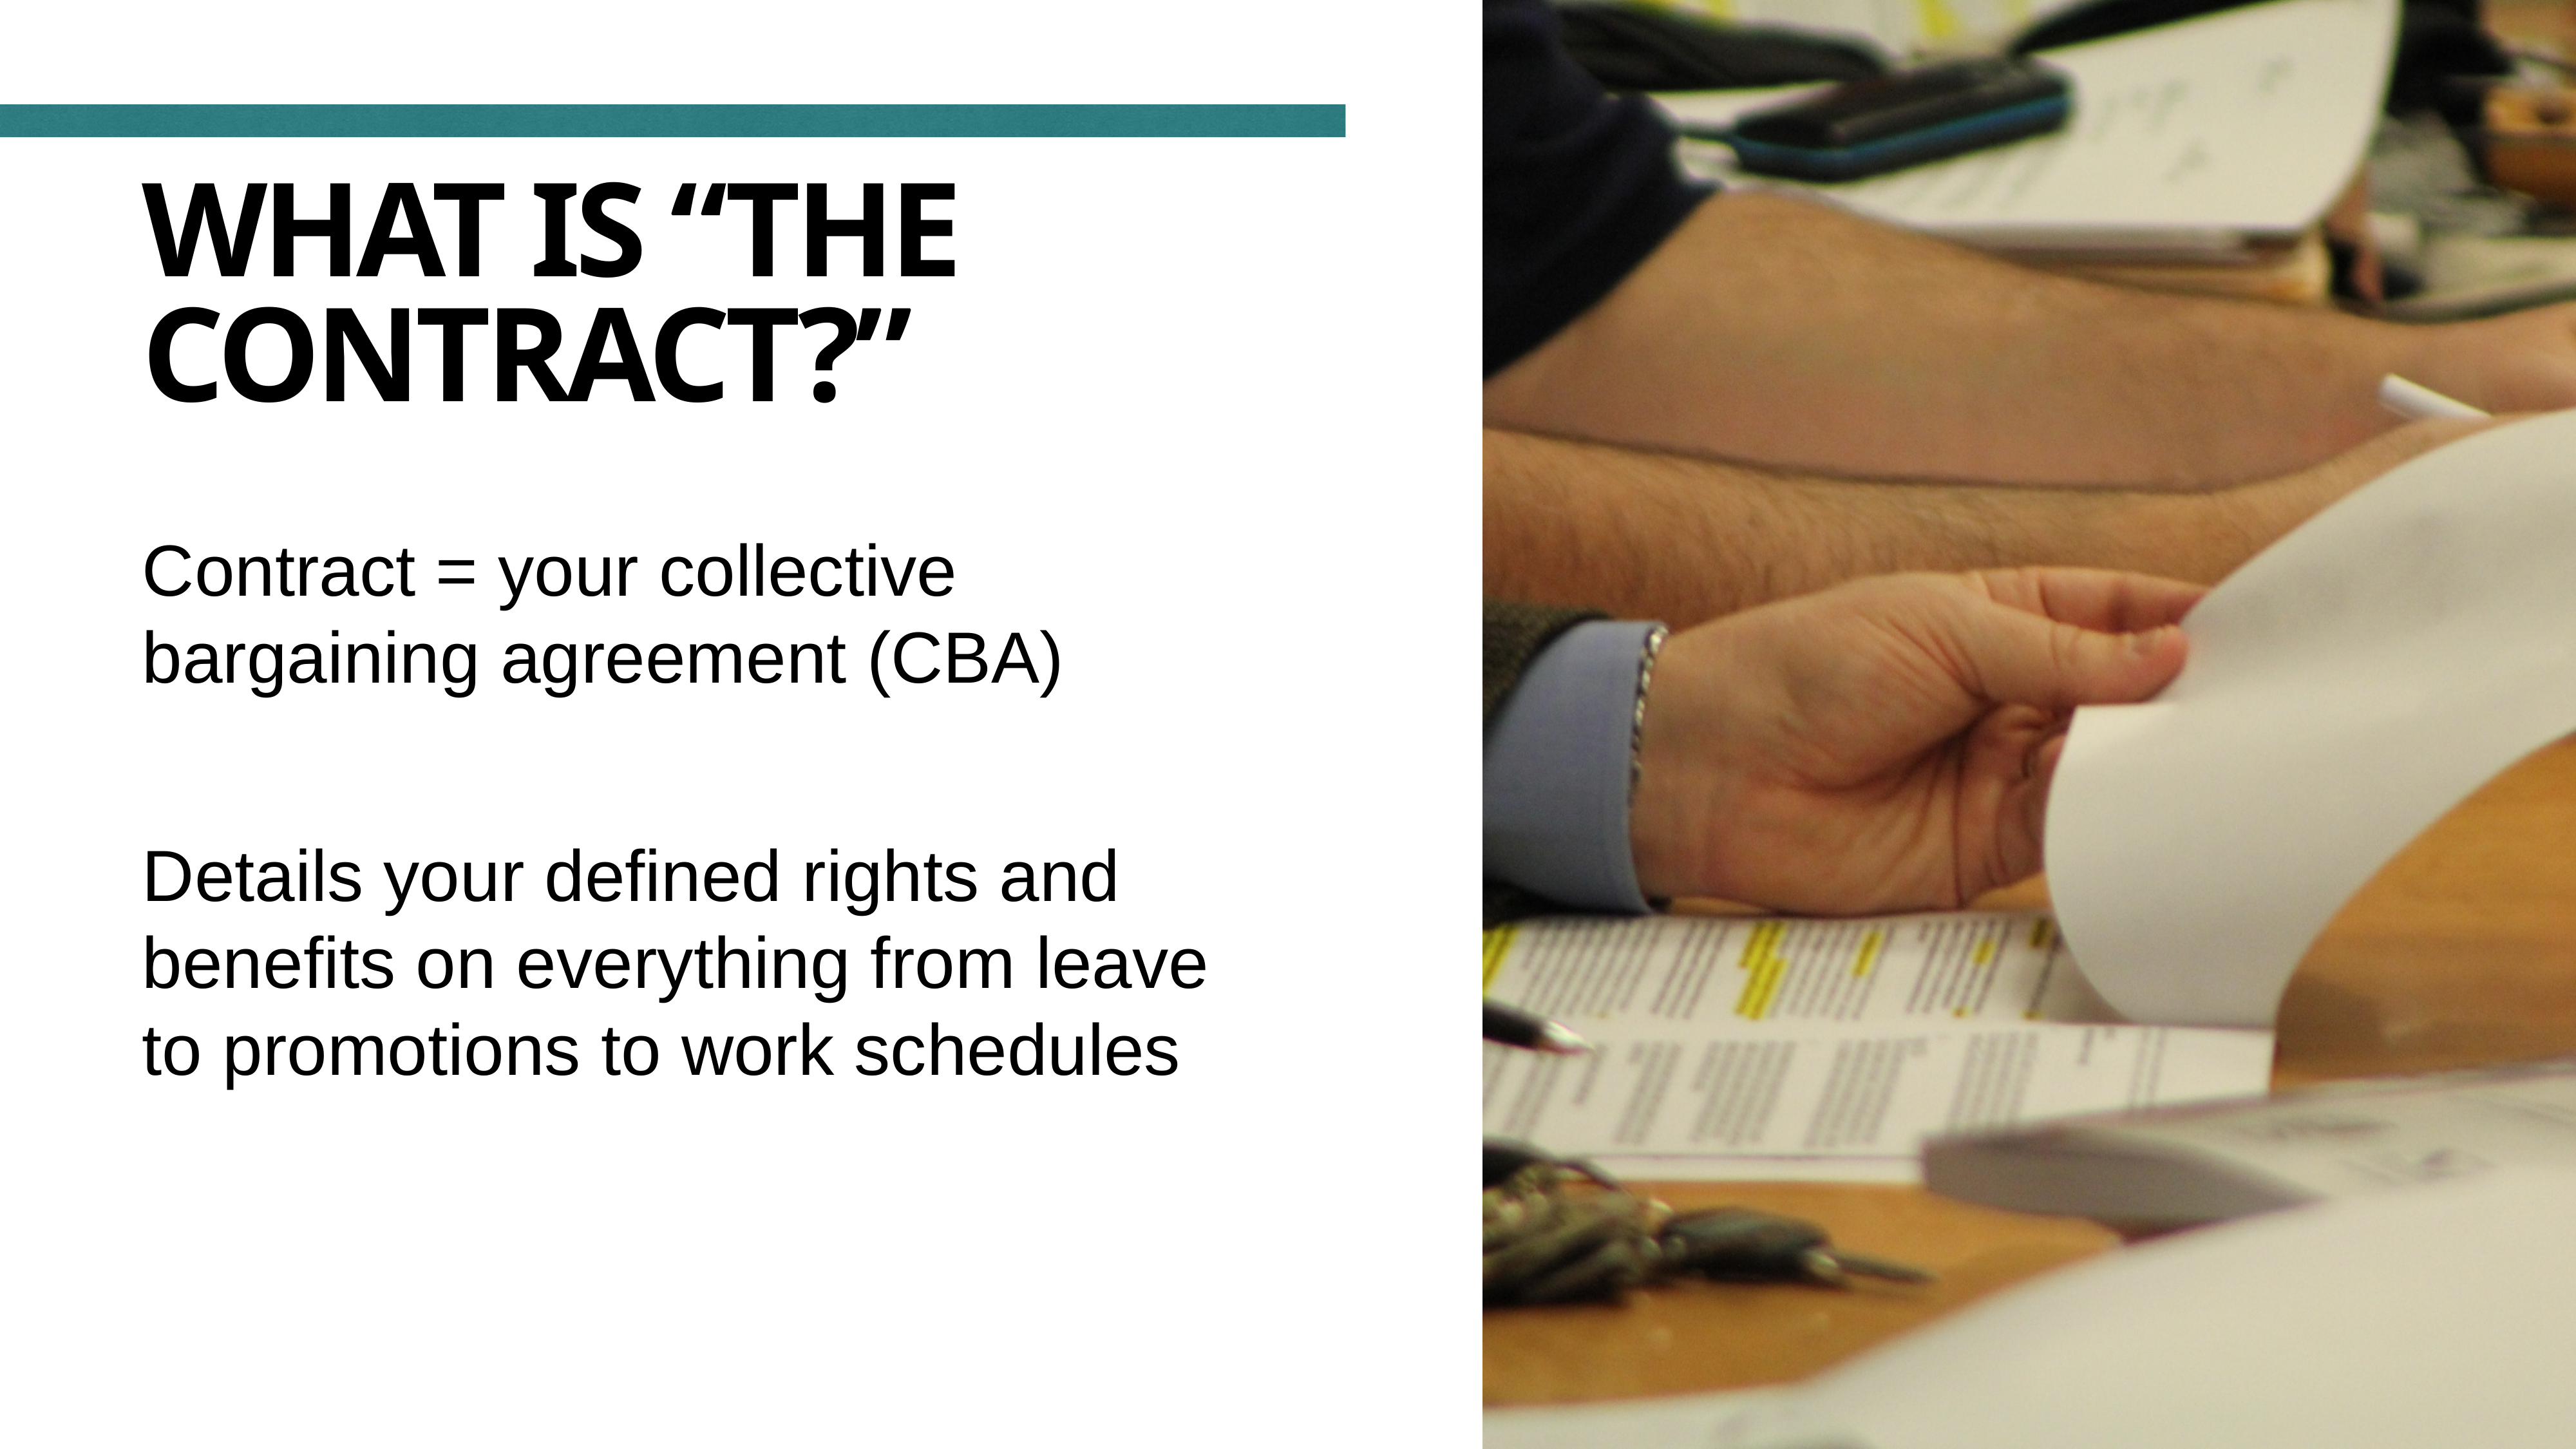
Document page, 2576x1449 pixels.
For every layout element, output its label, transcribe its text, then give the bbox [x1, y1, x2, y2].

list Contract = your collective bargaining agreement (CBA) Details your defined rights and benefits on everything from leave to promotions to work schedules [136, 518, 1289, 1369]
picture [0, 104, 1346, 137]
title What is “the contract?” [136, 171, 1347, 433]
picture [1482, 0, 2576, 1449]
